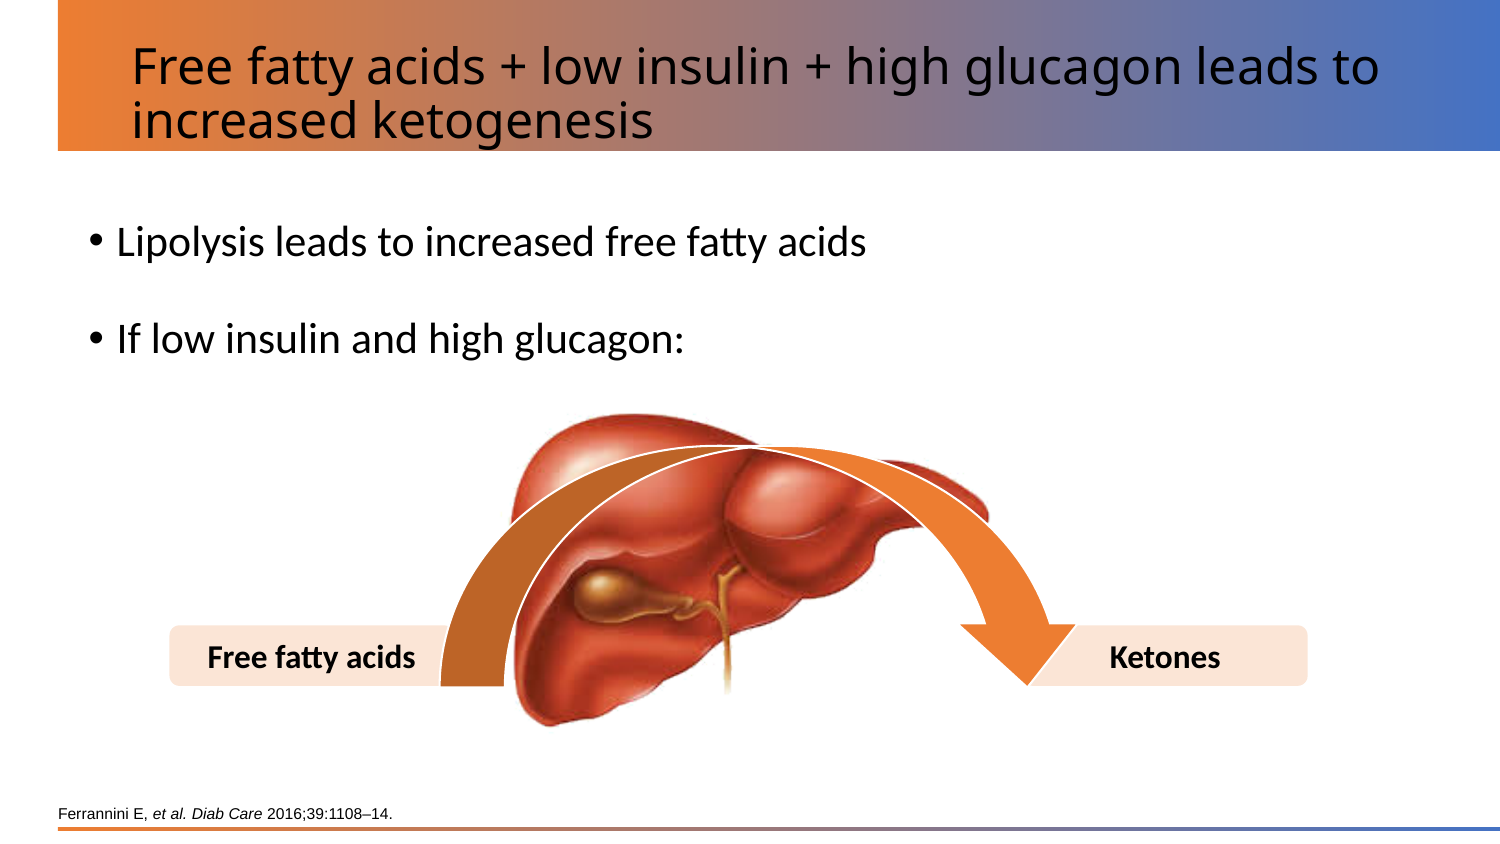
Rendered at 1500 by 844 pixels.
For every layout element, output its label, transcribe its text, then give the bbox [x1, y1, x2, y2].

title Free fatty acids + low insulin + high glucagon leads to increased ketogenesis [116, 13, 1411, 177]
text_box Ketones [1031, 625, 1308, 686]
text_box [998, 533, 1081, 690]
text_box [438, 552, 486, 689]
text_box Ferrannini E, et al. Diab Care 2016;39:1108–14. [2, 796, 409, 844]
text_box Free fatty acids [169, 625, 447, 686]
list Lipolysis leads to increased free fatty acids If low insulin and high glucagon: [73, 211, 1428, 377]
picture [486, 399, 998, 736]
